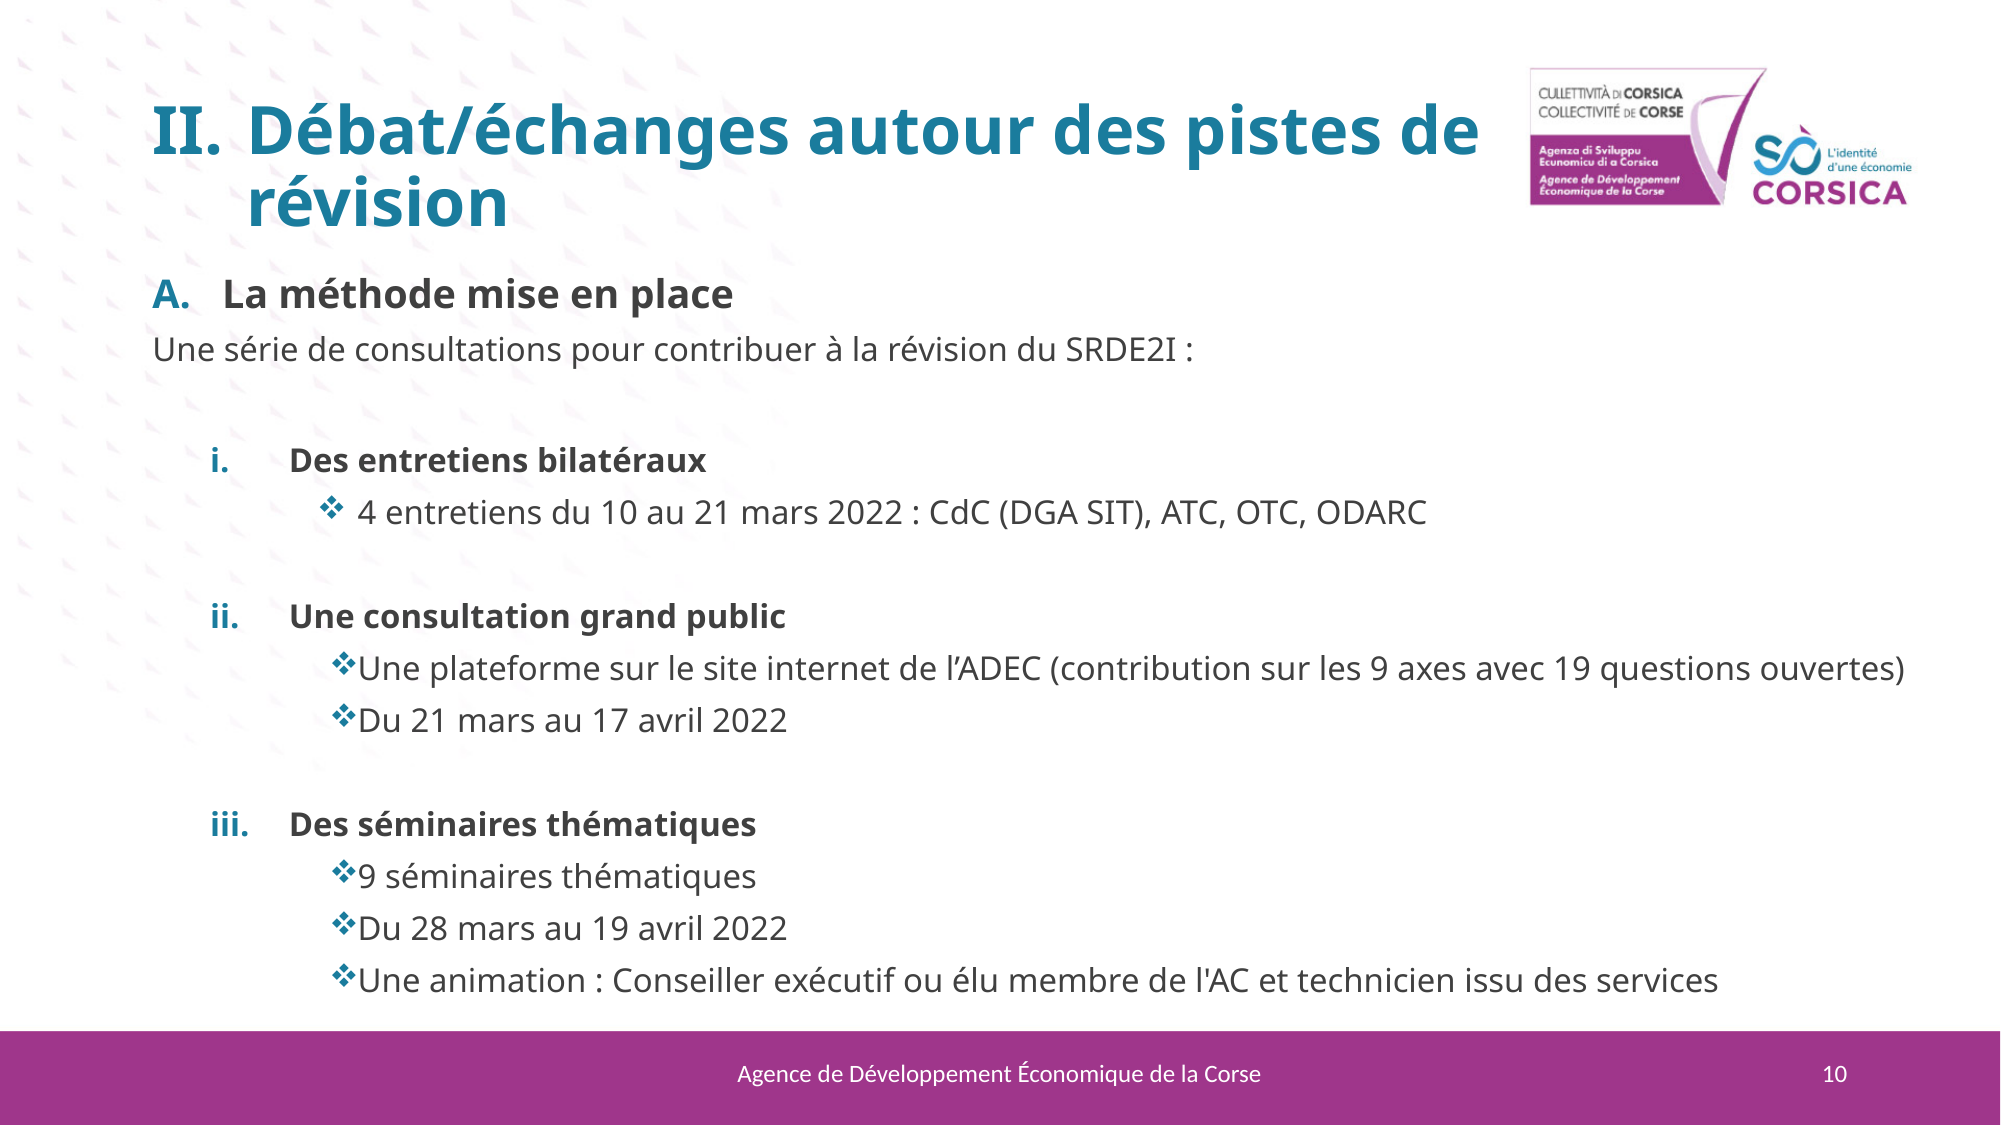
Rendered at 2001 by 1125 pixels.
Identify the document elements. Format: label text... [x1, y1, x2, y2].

title Débat/échanges autour des pistes de révision [137, 59, 1515, 278]
list La méthode mise en place Une série de consultations pour contribuer à la révision du SRDE2I : Des entretiens bilatéraux 4 entretiens du 10 au 21 mars 2022 : CdC (DGA SIT), ATC, OTC, ODARC Une consultation grand public Une plateforme sur le site internet de l’ADEC (contribution sur les 9 axes avec 19 questions ouvertes) Du 21 mars au 17 avril 2022 Des séminaires thématiques 9 séminaires thématiques Du 28 mars au 19 avril 2022 Une animation : Conseiller exécutif ou élu membre de l'AC et technicien issu des services [137, 266, 1977, 1013]
slide_number 10 [1412, 1042, 1863, 1103]
footer Agence de Développement Économique de la Corse [662, 1042, 1338, 1103]
picture [0, 0, 2001, 1125]
